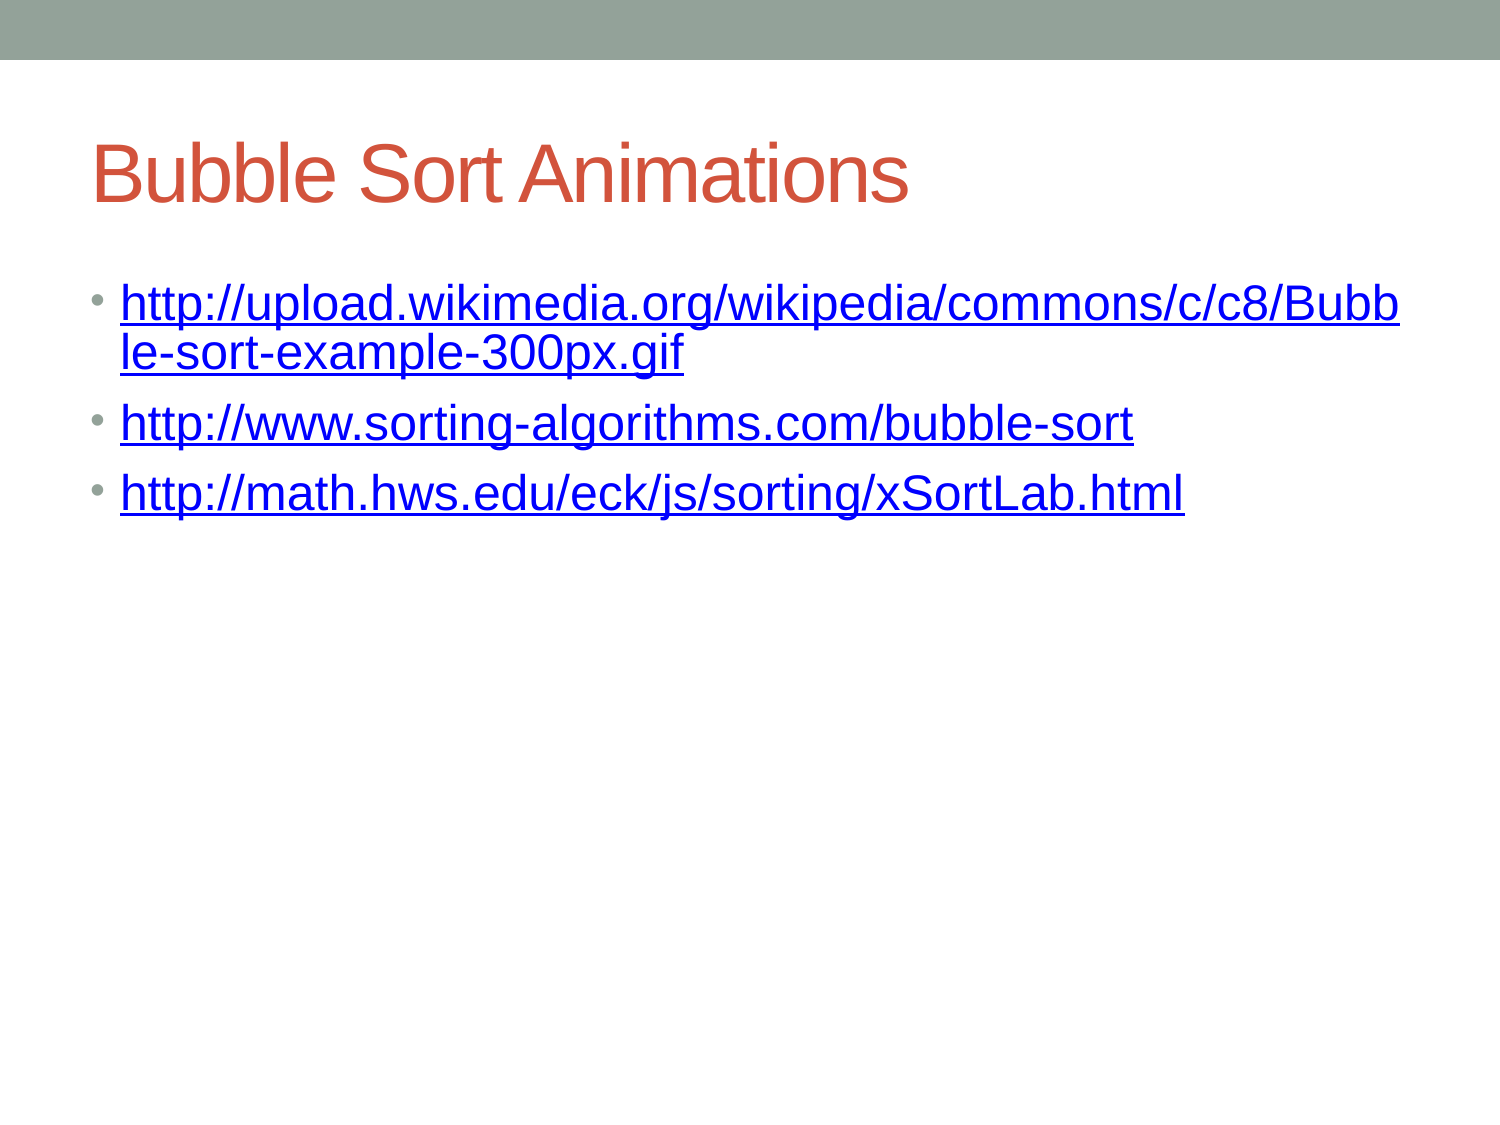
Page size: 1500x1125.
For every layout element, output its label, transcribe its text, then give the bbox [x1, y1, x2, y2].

title Bubble Sort Animations [75, 87, 1425, 250]
list http://upload.wikimedia.org/wikipedia/commons/c/c8/Bubble-sort-example-300px.gif http://www.sorting-algorithms.com/bubble-sort http://math.hws.edu/eck/js/sorting/xSortLab.html [75, 262, 1425, 1063]
